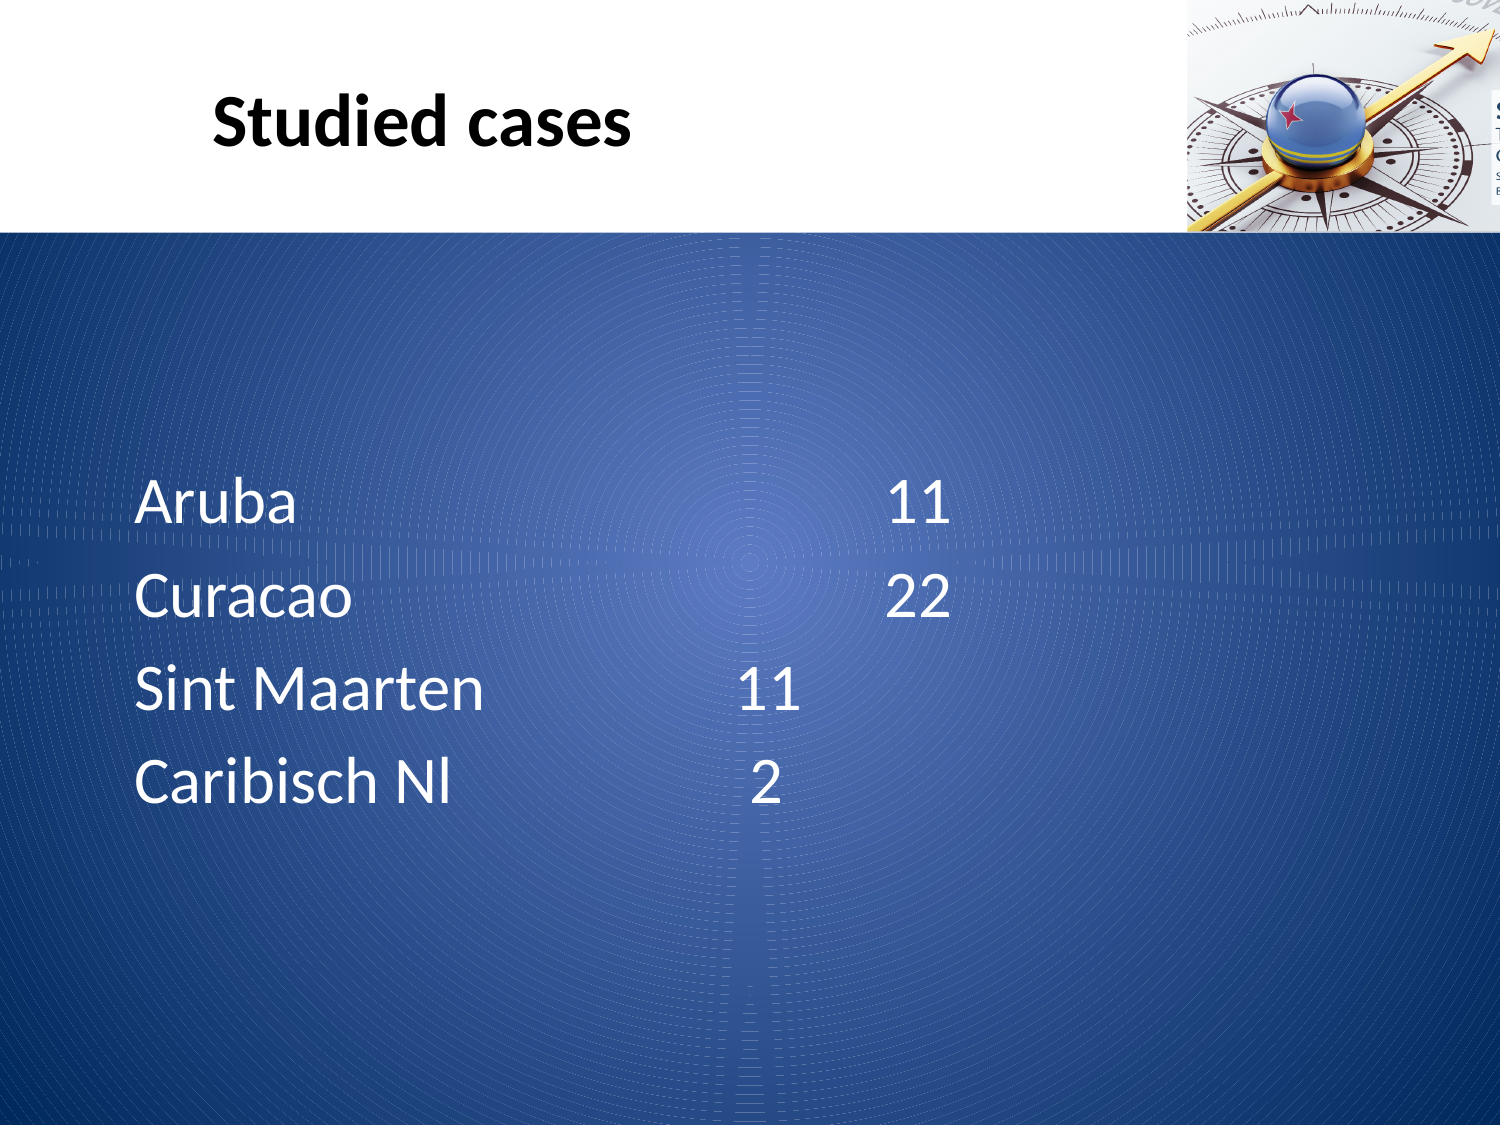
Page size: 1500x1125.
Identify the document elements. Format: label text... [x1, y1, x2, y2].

title Studied cases [0, 0, 1183, 233]
picture [1185, 0, 1500, 233]
list Aruba 11 Curacao 22 Sint Maarten 11 Caribisch Nl 2 [119, 262, 1425, 1005]
